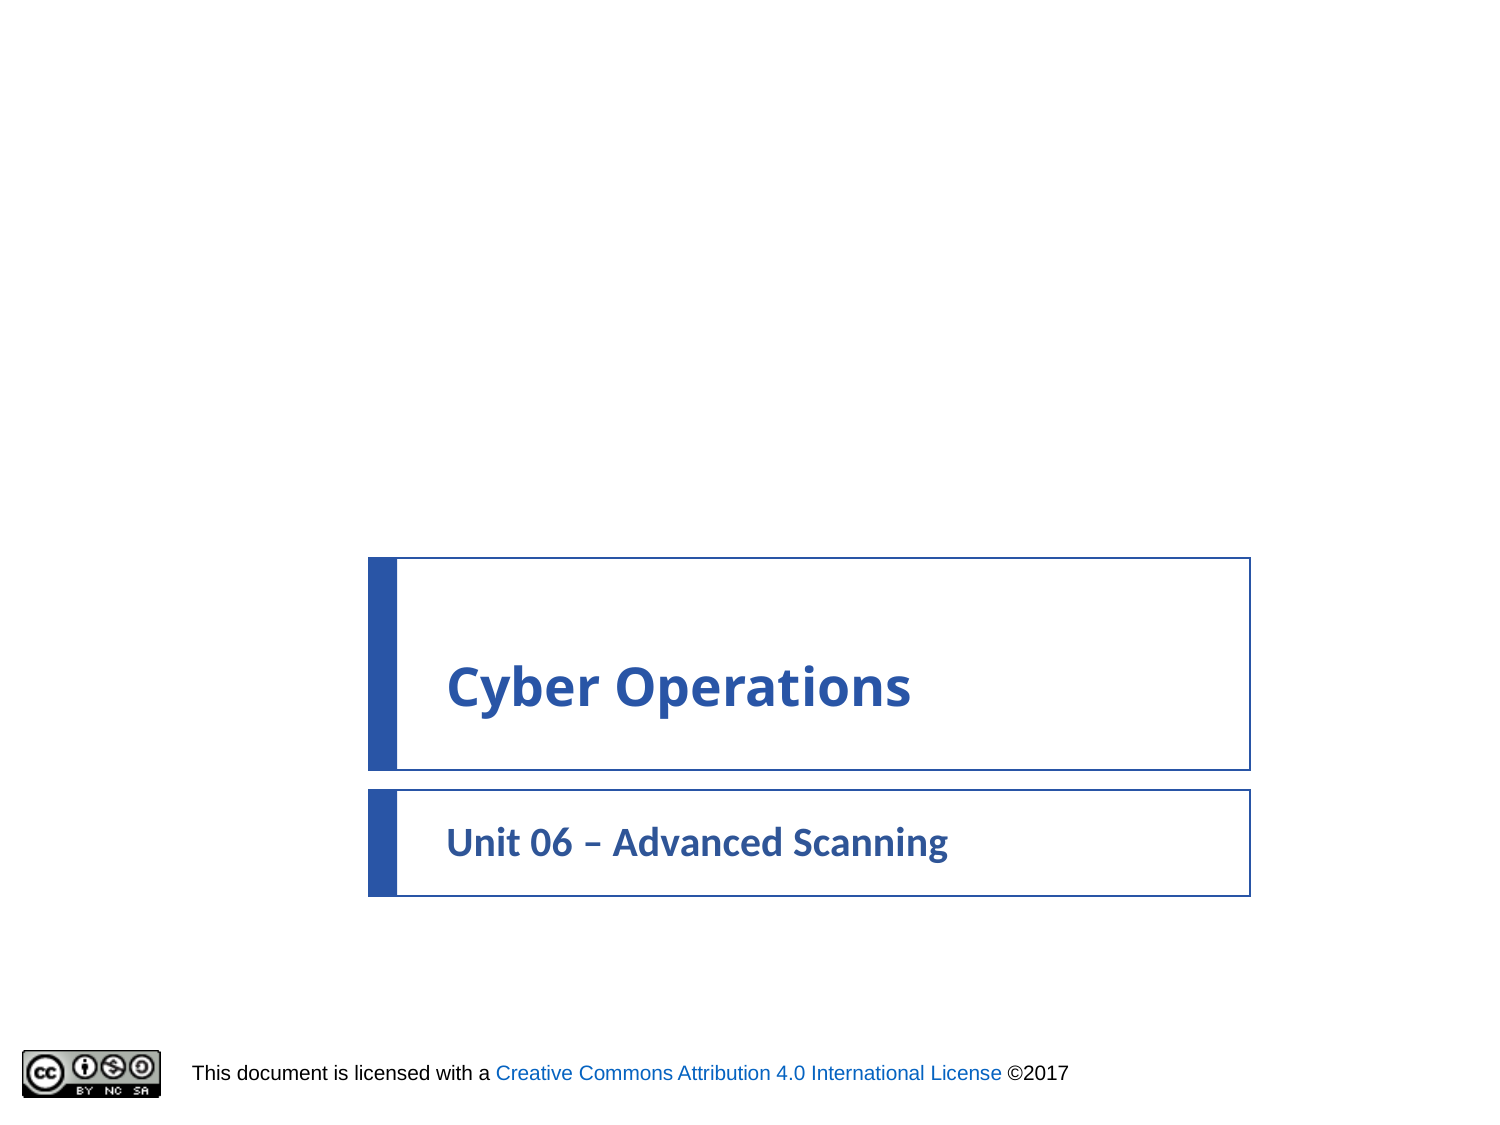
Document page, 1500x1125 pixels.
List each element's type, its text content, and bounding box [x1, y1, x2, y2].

title Cyber Operations [431, 593, 1188, 726]
picture [22, 1050, 161, 1098]
list Unit 06 – Advanced Scanning [431, 819, 1124, 866]
